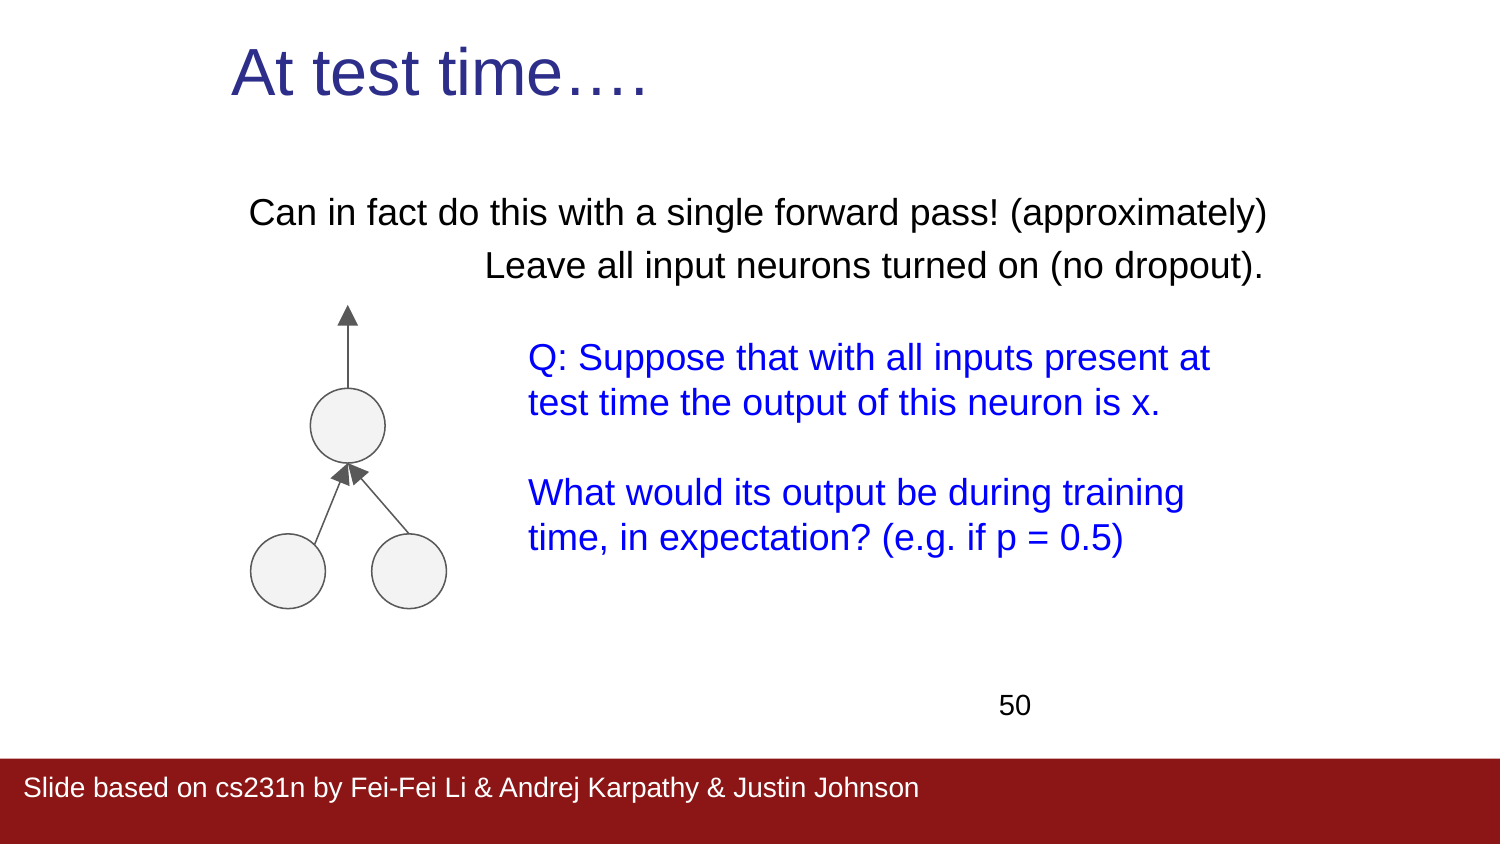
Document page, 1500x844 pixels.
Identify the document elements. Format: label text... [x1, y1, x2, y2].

text_box [371, 534, 447, 609]
slide_number 50 [987, 679, 1056, 729]
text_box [347, 462, 410, 535]
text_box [314, 462, 348, 545]
text_box At test time…. [219, 17, 1112, 94]
text_box [310, 388, 386, 461]
text_box Q: Suppose that with all inputs present at test time the output of this neuron is x. What would its output be during training time, in expectation? (e.g. if p = 0.5) [516, 341, 1279, 577]
text_box [250, 533, 326, 609]
text_box Can in fact do this with a single forward pass! (approximately) [237, 176, 1306, 268]
text_box Leave all input neurons turned on (no dropout). [473, 230, 1285, 443]
